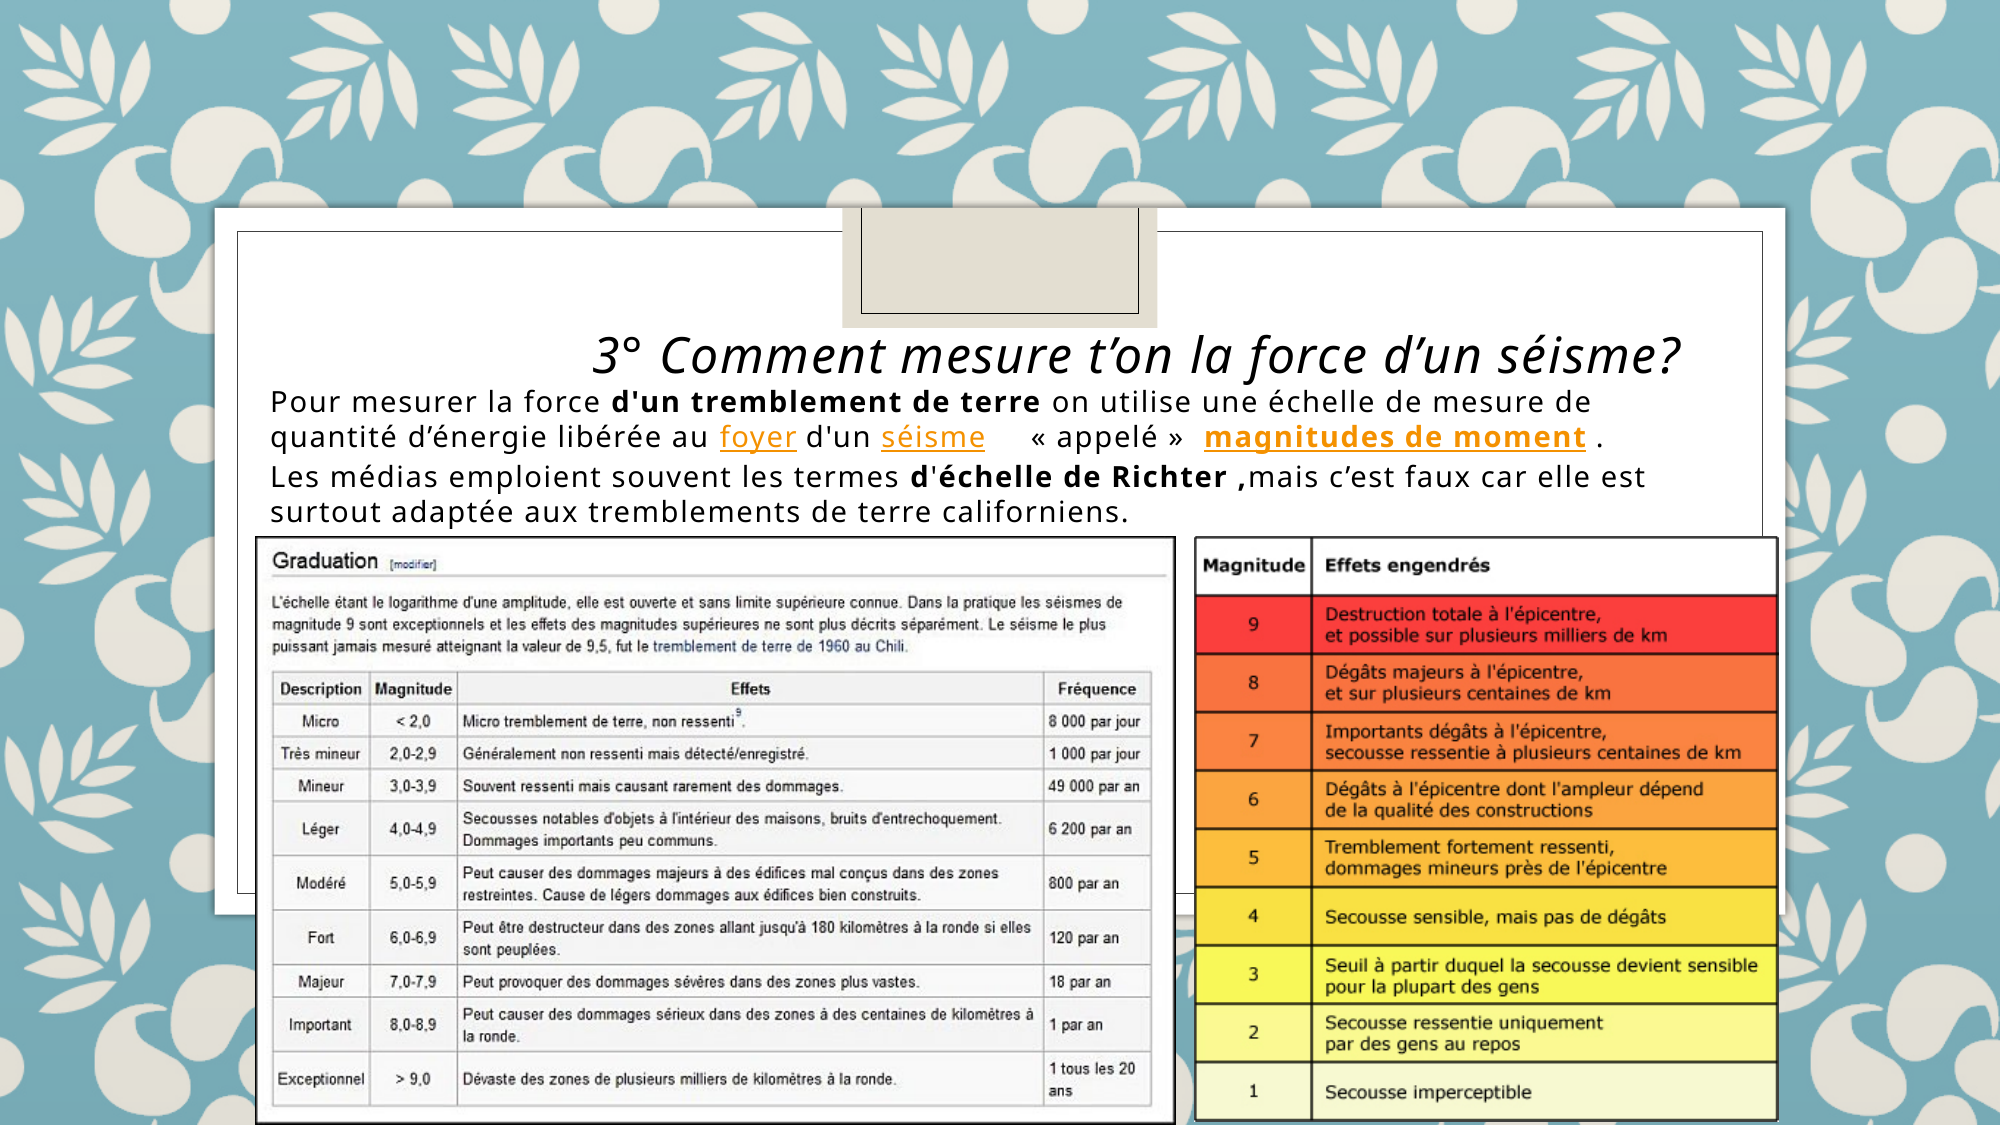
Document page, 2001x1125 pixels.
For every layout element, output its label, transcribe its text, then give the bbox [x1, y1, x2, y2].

picture [1194, 536, 1779, 1122]
picture [255, 536, 1176, 1125]
subtitle 3° Comment mesure t’on la force d’un séisme? Pour mesurer la force d'un tremblement de terre on utilise une échelle de mesure de quantité d’énergie libérée au foyer d'un séisme « appelé » magnitudes de moment . Les médias emploient souvent les termes d'échelle de Richter ,mais c’est faux car elle est surtout adaptée aux tremblements de terre californiens. [255, 315, 1744, 539]
